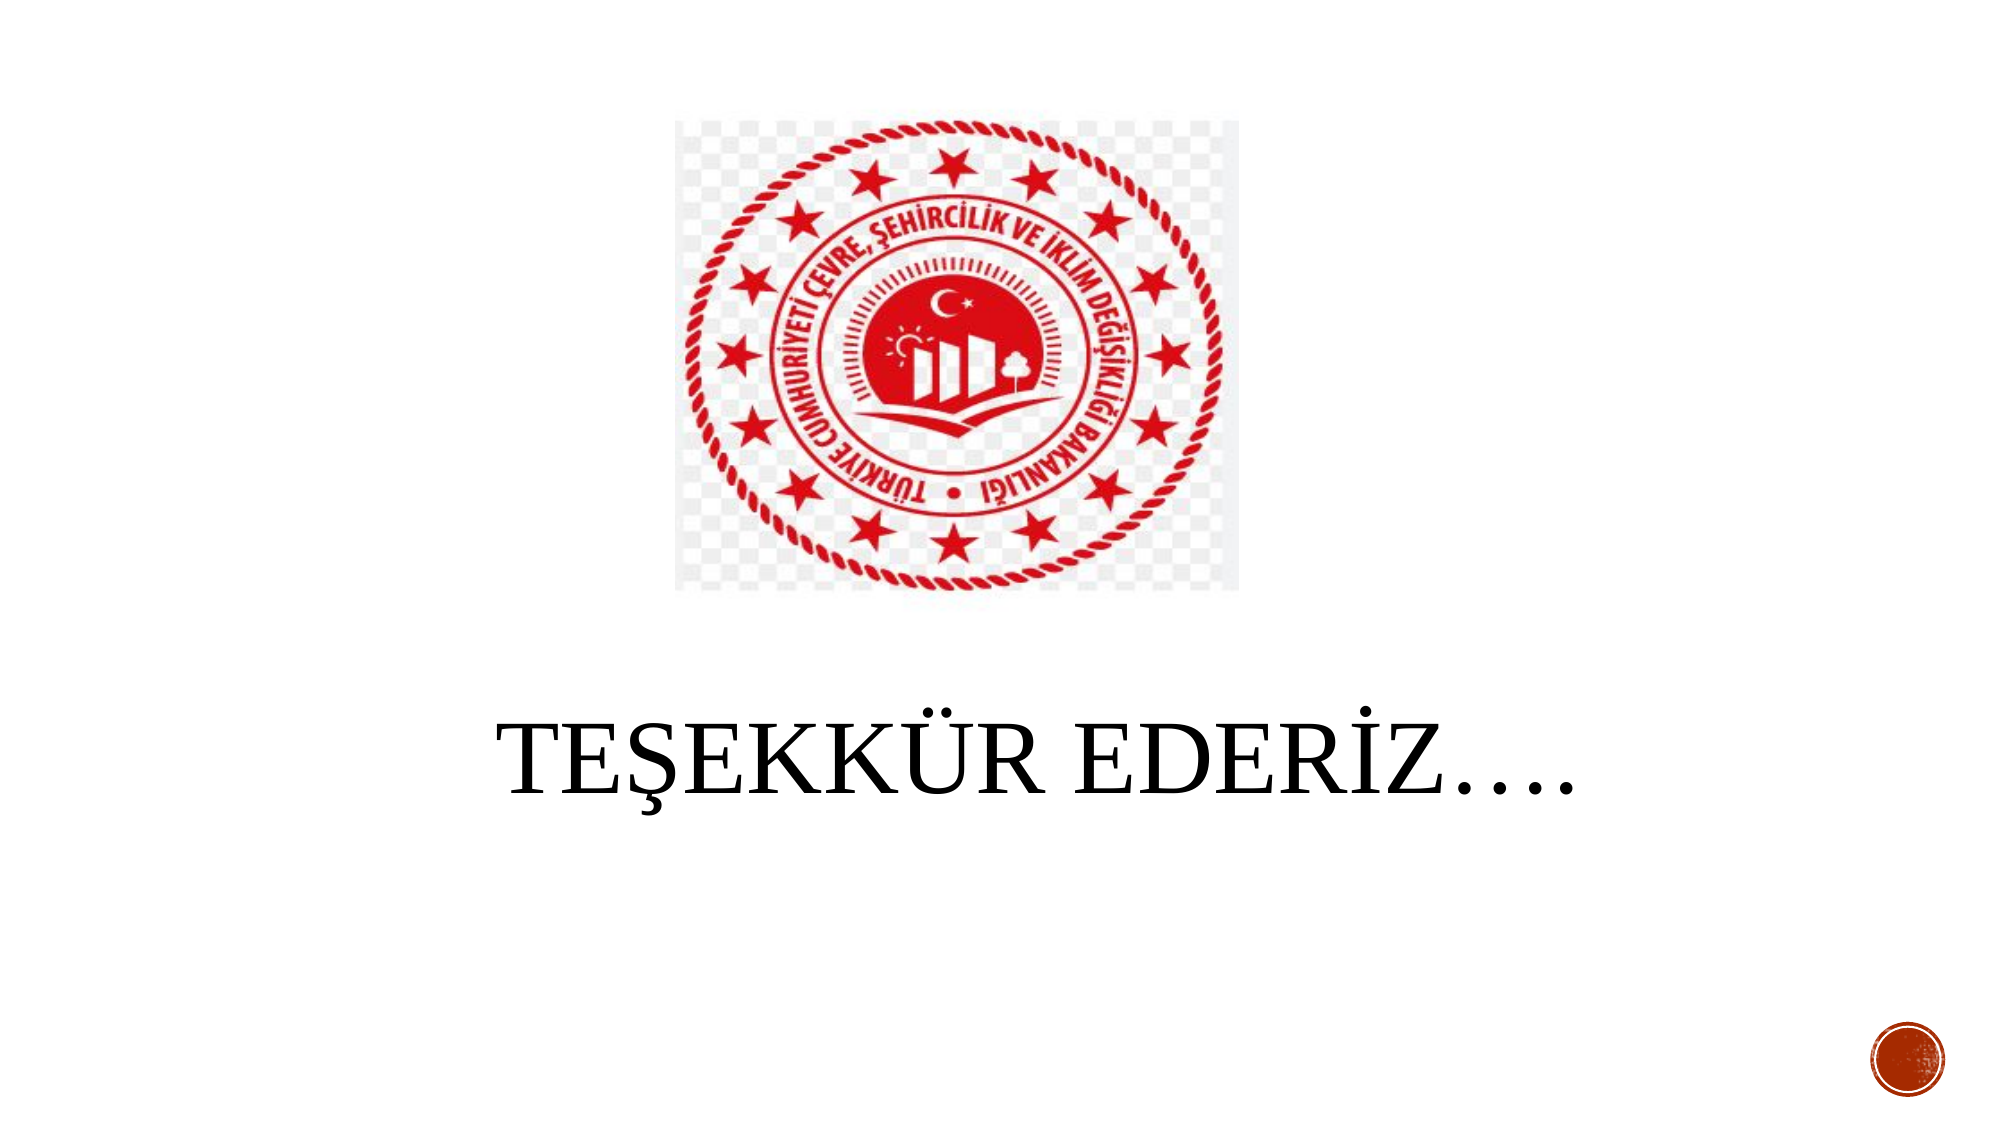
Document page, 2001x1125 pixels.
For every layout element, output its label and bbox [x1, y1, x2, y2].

list [350, 392, 2000, 1057]
picture [675, 60, 1239, 630]
